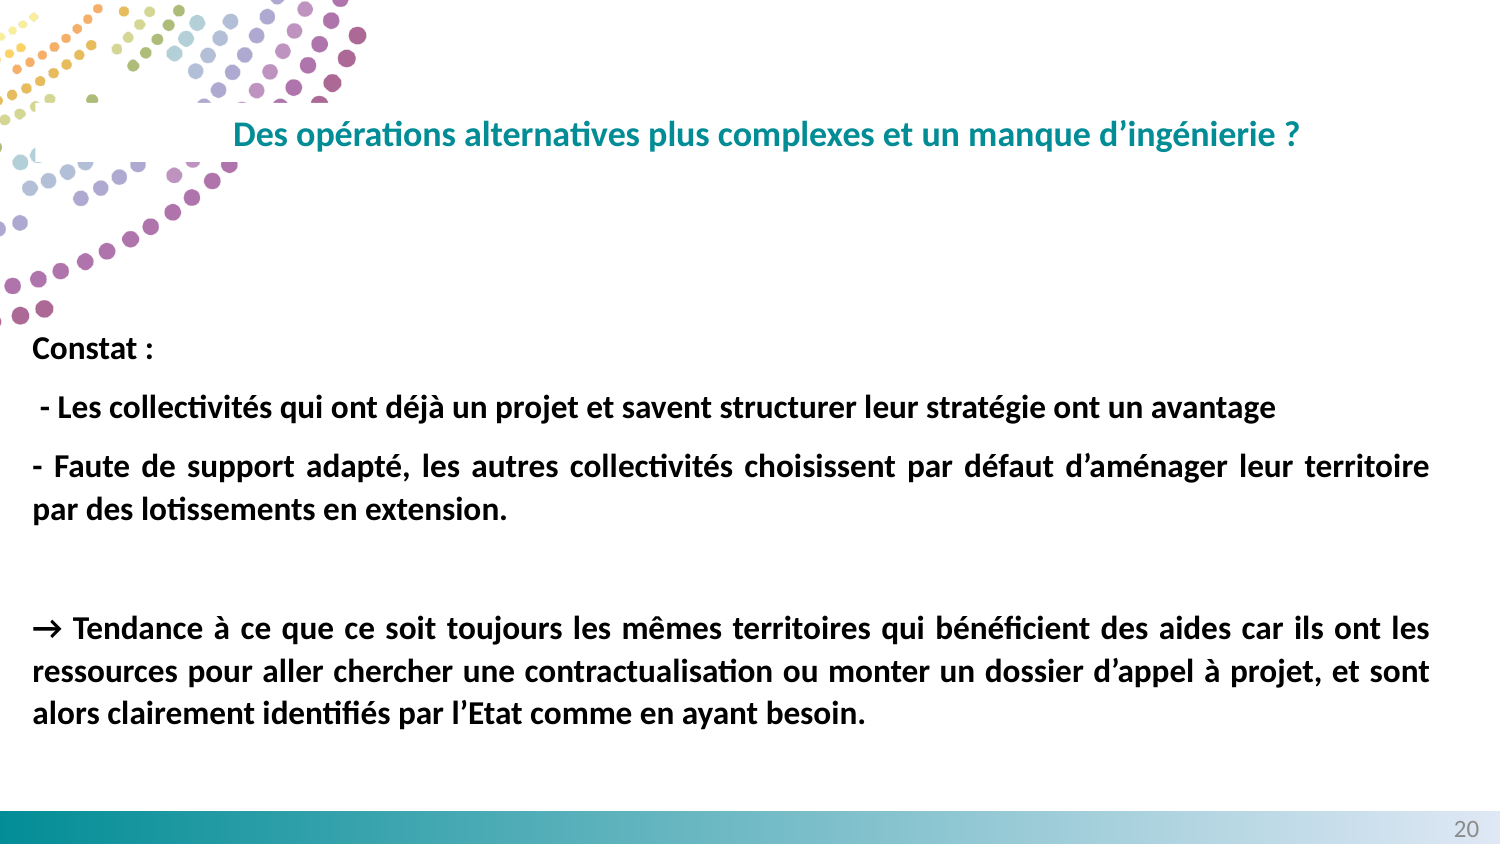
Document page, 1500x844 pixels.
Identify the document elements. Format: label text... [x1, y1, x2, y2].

text_box Constat : - Les collectivités qui ont déjà un projet et savent structurer leur stratégie ont un avantage - Faute de support adapté, les autres collectivités choisissent par défaut d’aménager leur territoire par des lotissements en extension. → Tendance à ce que ce soit toujours les mêmes territoires qui bénéficient des aides car ils ont les ressources pour aller chercher une contractualisation ou monter un dossier d’appel à projet, et sont alors clairement identifiés par l’Etat comme en ayant besoin. [17, 256, 1447, 844]
slide_number 19 [1447, 811, 1495, 844]
picture [0, 0, 438, 386]
title Des opérations alternatives plus complexes et un manque d’ingénierie ? [35, 102, 1500, 162]
